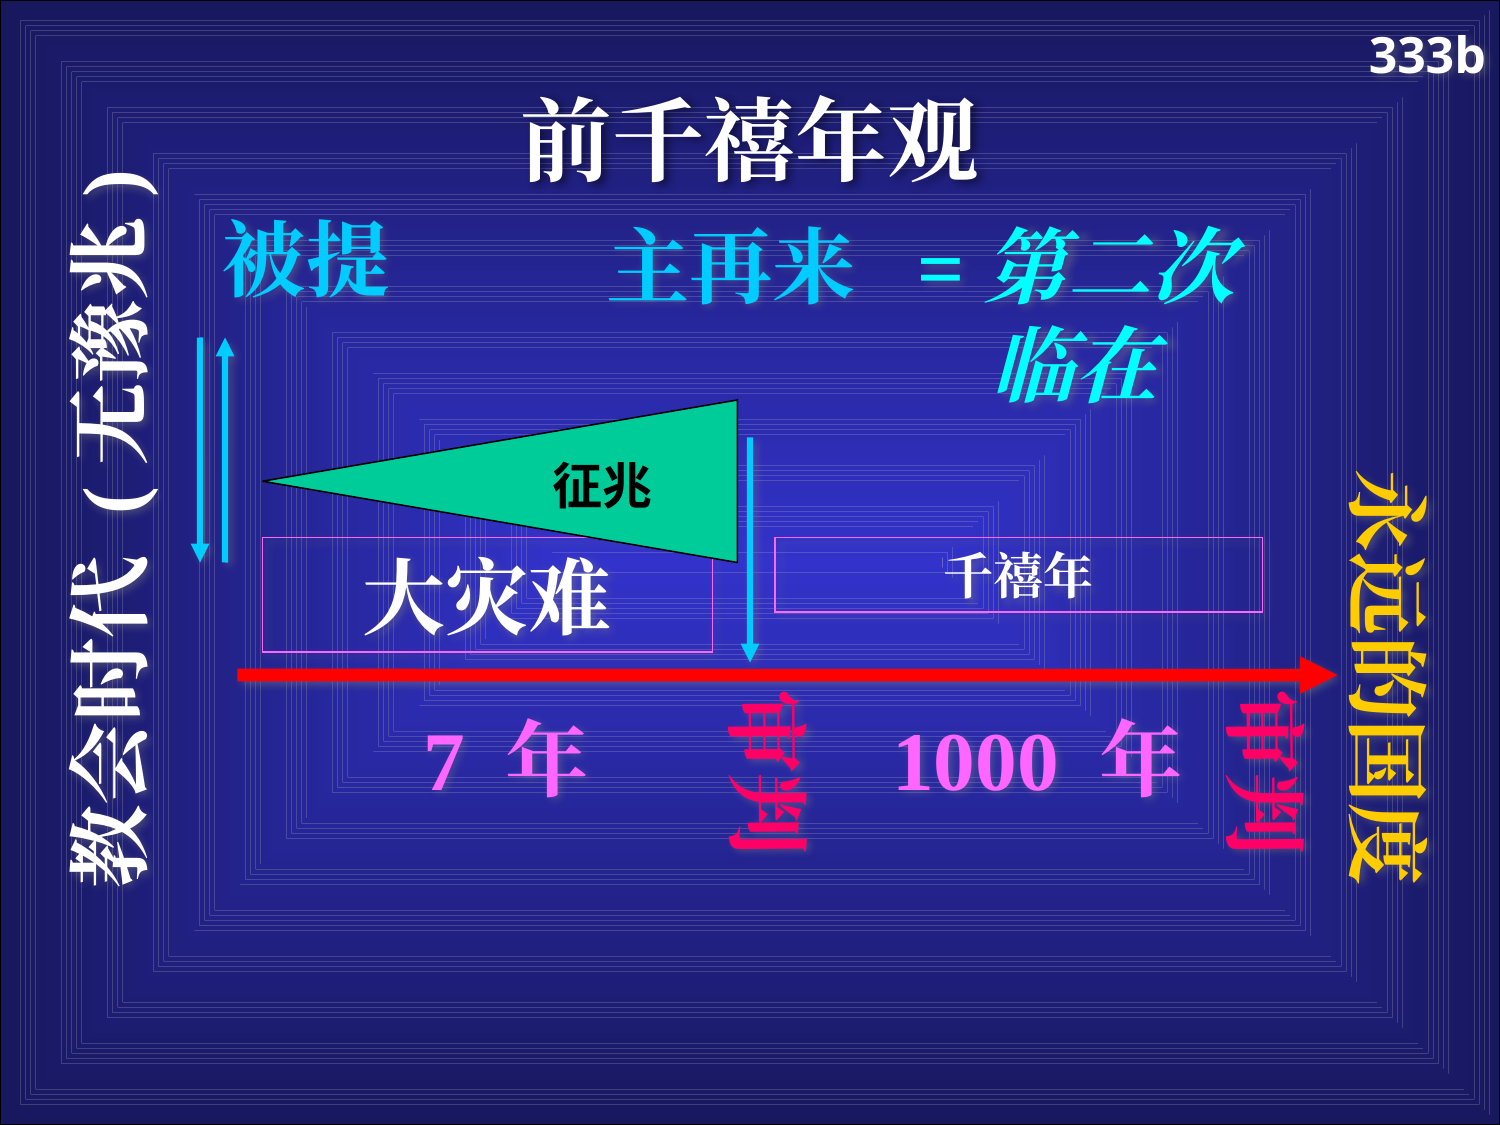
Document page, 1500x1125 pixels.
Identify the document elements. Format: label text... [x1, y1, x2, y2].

text_box 1000 年 [835, 699, 1209, 815]
text_box 大灾难 [262, 571, 713, 653]
text_box 333b [1353, 15, 1500, 91]
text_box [262, 399, 738, 563]
text_box 永远的国度 [1332, 271, 1448, 1084]
text_box =第二次临在 [875, 288, 1275, 551]
text_box 教会时代 (无豫兆) [50, 66, 165, 992]
text_box 7 年 [312, 699, 700, 815]
text_box 审判 [711, 674, 829, 1088]
text_box [743, 437, 757, 663]
title 前千禧年观 [112, 75, 1388, 278]
text_box 审判 [1209, 674, 1327, 1088]
text_box [0, 0, 1500, 1125]
text_box [218, 337, 232, 563]
text_box 千禧年 [774, 537, 1263, 613]
text_box 被提 [137, 200, 475, 315]
text_box 主再来 [562, 288, 873, 321]
text_box [193, 337, 207, 563]
